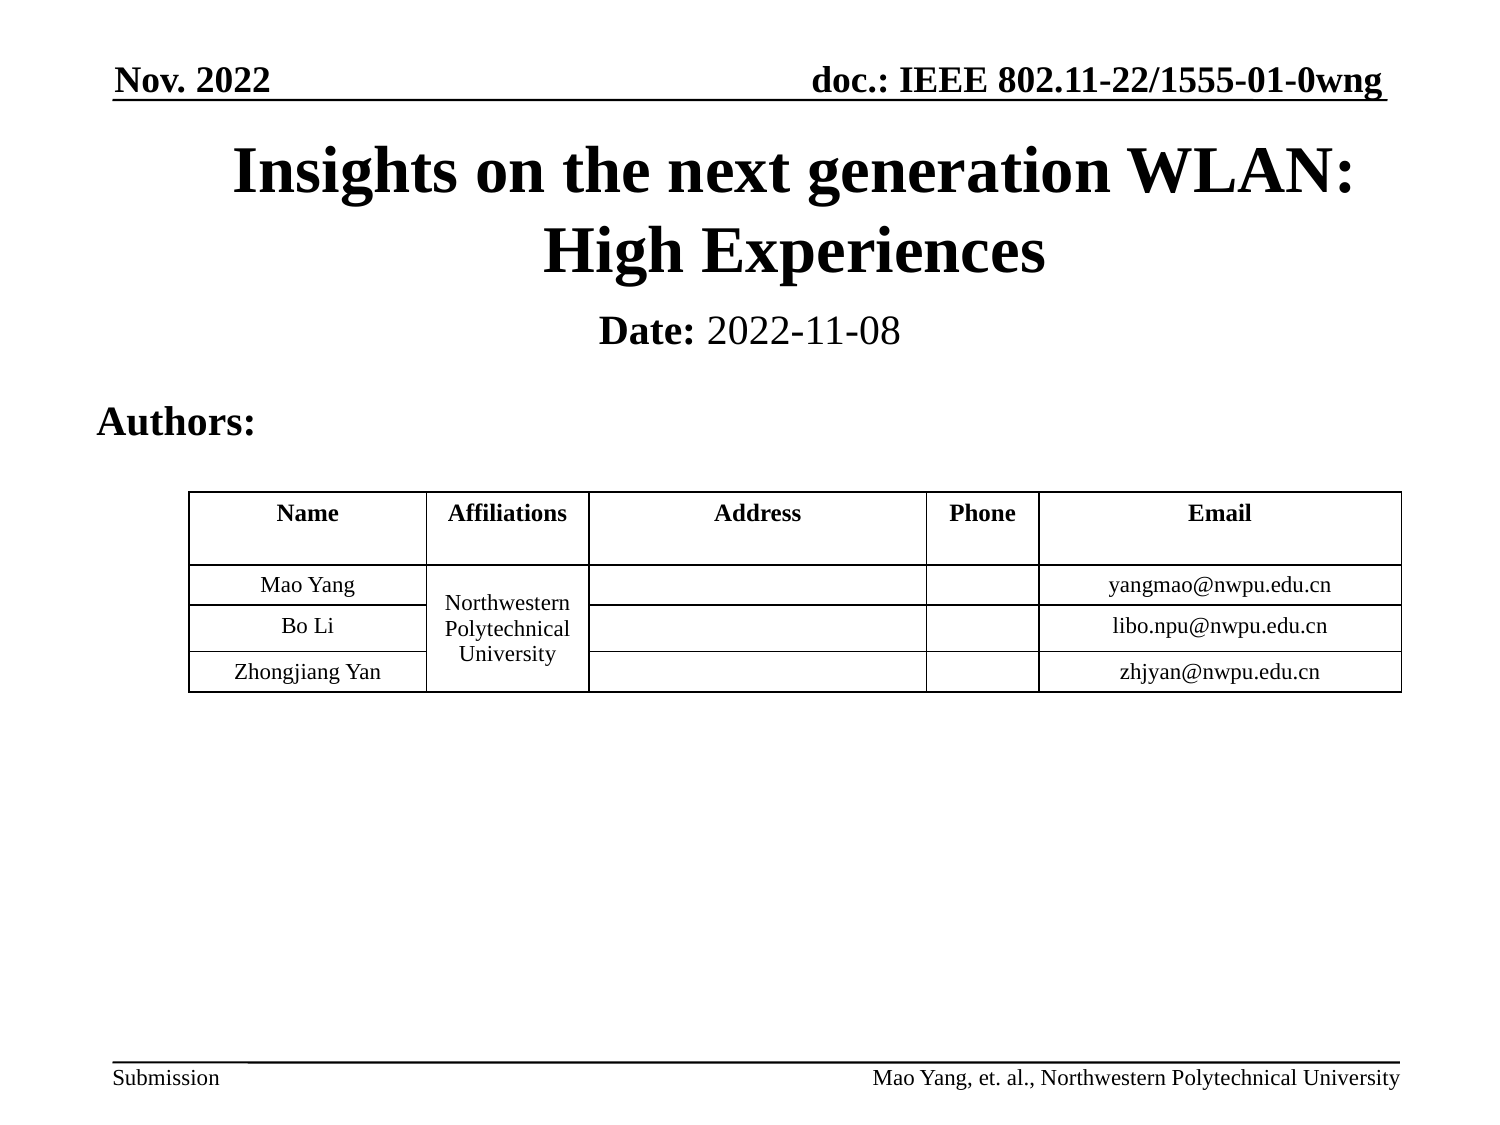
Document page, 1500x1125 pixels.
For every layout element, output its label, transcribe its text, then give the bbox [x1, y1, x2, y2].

table_cell libo.npu@nwpu.edu.cn [1040, 606, 1401, 651]
table_cell yangmao@nwpu.edu.cn [1040, 566, 1401, 604]
table_cell Northwestern Polytechnical University [427, 566, 588, 691]
table_cell Zhongjiang Yan [190, 652, 426, 691]
table_cell [927, 566, 1038, 604]
table_cell [927, 652, 1038, 691]
table_header Affiliations [427, 493, 588, 564]
title Insights on the next generation WLAN: High Experiences [157, 85, 1434, 328]
table_header Email [1040, 493, 1401, 564]
table_cell Mao Yang [190, 566, 426, 604]
table_cell [590, 606, 926, 651]
table_cell zhjyan@nwpu.edu.cn [1040, 652, 1401, 691]
footer Mao Yang, et. al., Northwestern Polytechnical University [869, 1061, 1402, 1091]
table_cell [590, 652, 926, 691]
table_header Address [590, 493, 926, 564]
text_box Date: 2022-11-08 [112, 295, 1388, 358]
table_header Name [190, 493, 426, 564]
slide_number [114, 54, 272, 101]
table_cell Bo Li [190, 606, 426, 651]
text_box Authors: [81, 385, 319, 449]
table_header Phone [927, 493, 1038, 564]
table_cell [590, 566, 926, 604]
table_cell [927, 606, 1038, 651]
